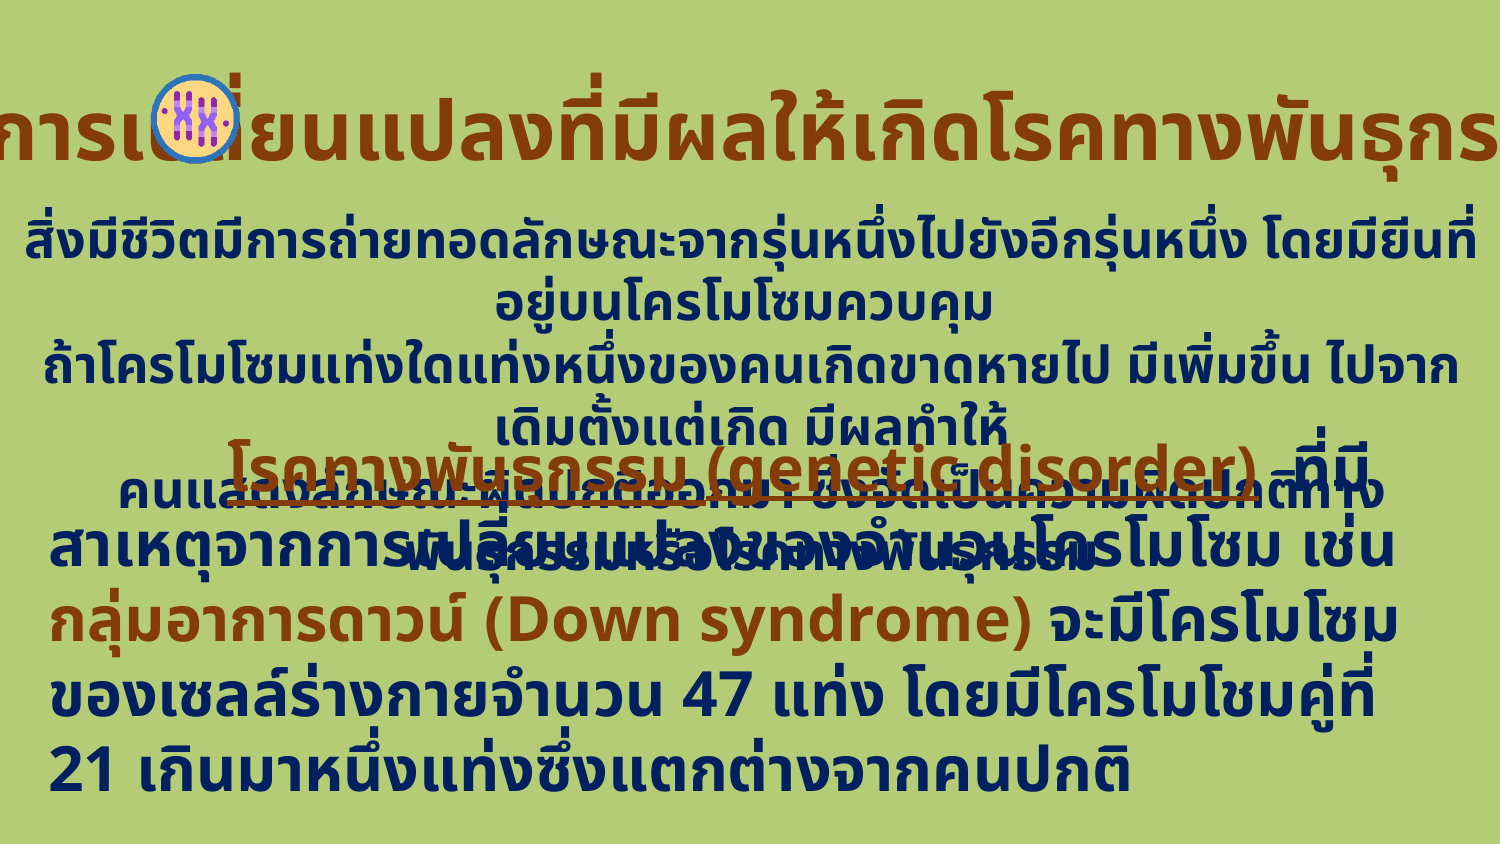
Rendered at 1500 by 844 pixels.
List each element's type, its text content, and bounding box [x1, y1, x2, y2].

text_box สิ่งมีชีวิตมีการถ่ายทอดลักษณะจากรุ่นหนึ่งไปยังอีกรุ่นหนึ่ง โดยมียีนที่อยู่บนโครโมโซมควบคุม ถ้าโครโมโซมแท่งใดแท่งหนึ่งของคนเกิดขาดหายไป มีเพิ่มขึ้น ไปจากเดิมตั้งแต่เกิด มีผลทำให้ คนแสดงลักษณะผิดปกติออกมา ซึ่งจัดเป็นความผิดปกติทางพันธุกรรมหรือโรคทางพันธุกรรม [1, 198, 1500, 589]
text_box โรคทางพันธุกรรม (genetic disorder) ที่มีสาเหตุจากการเปลี่ยนแปลงของจำนวนโครโมโซม เช่น กลุ่มอาการดาวน์ (Down syndrome) จะมีโครโมโซมของเซลล์ร่างกายจำนวน 47 แท่ง โดยมีโครโมโชมคู่ที่ 21 เกินมาหนึ่งแท่งซึ่งแตกต่างจากคนปกติ [33, 421, 1471, 812]
text_box การเปลี่ยนแปลงที่มีผลให้เกิดโรคทางพันธุกรรม [0, 69, 1500, 185]
picture [146, 69, 244, 168]
